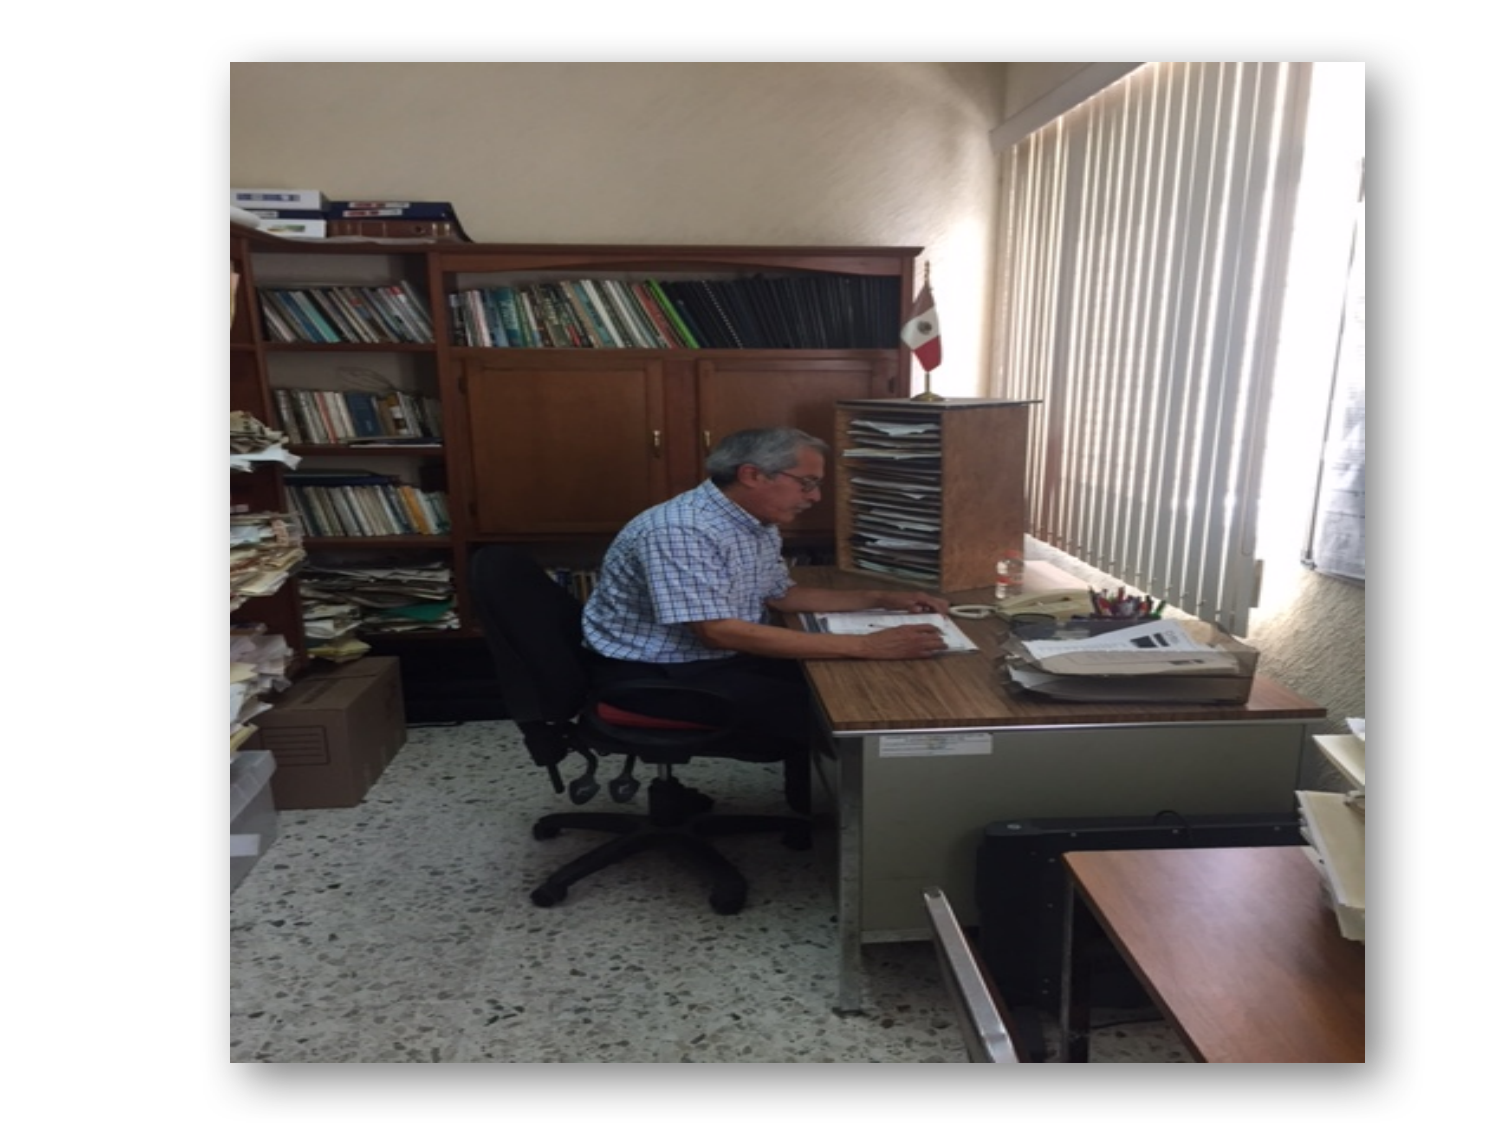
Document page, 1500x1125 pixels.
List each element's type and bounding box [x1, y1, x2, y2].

picture [229, 62, 1365, 1063]
